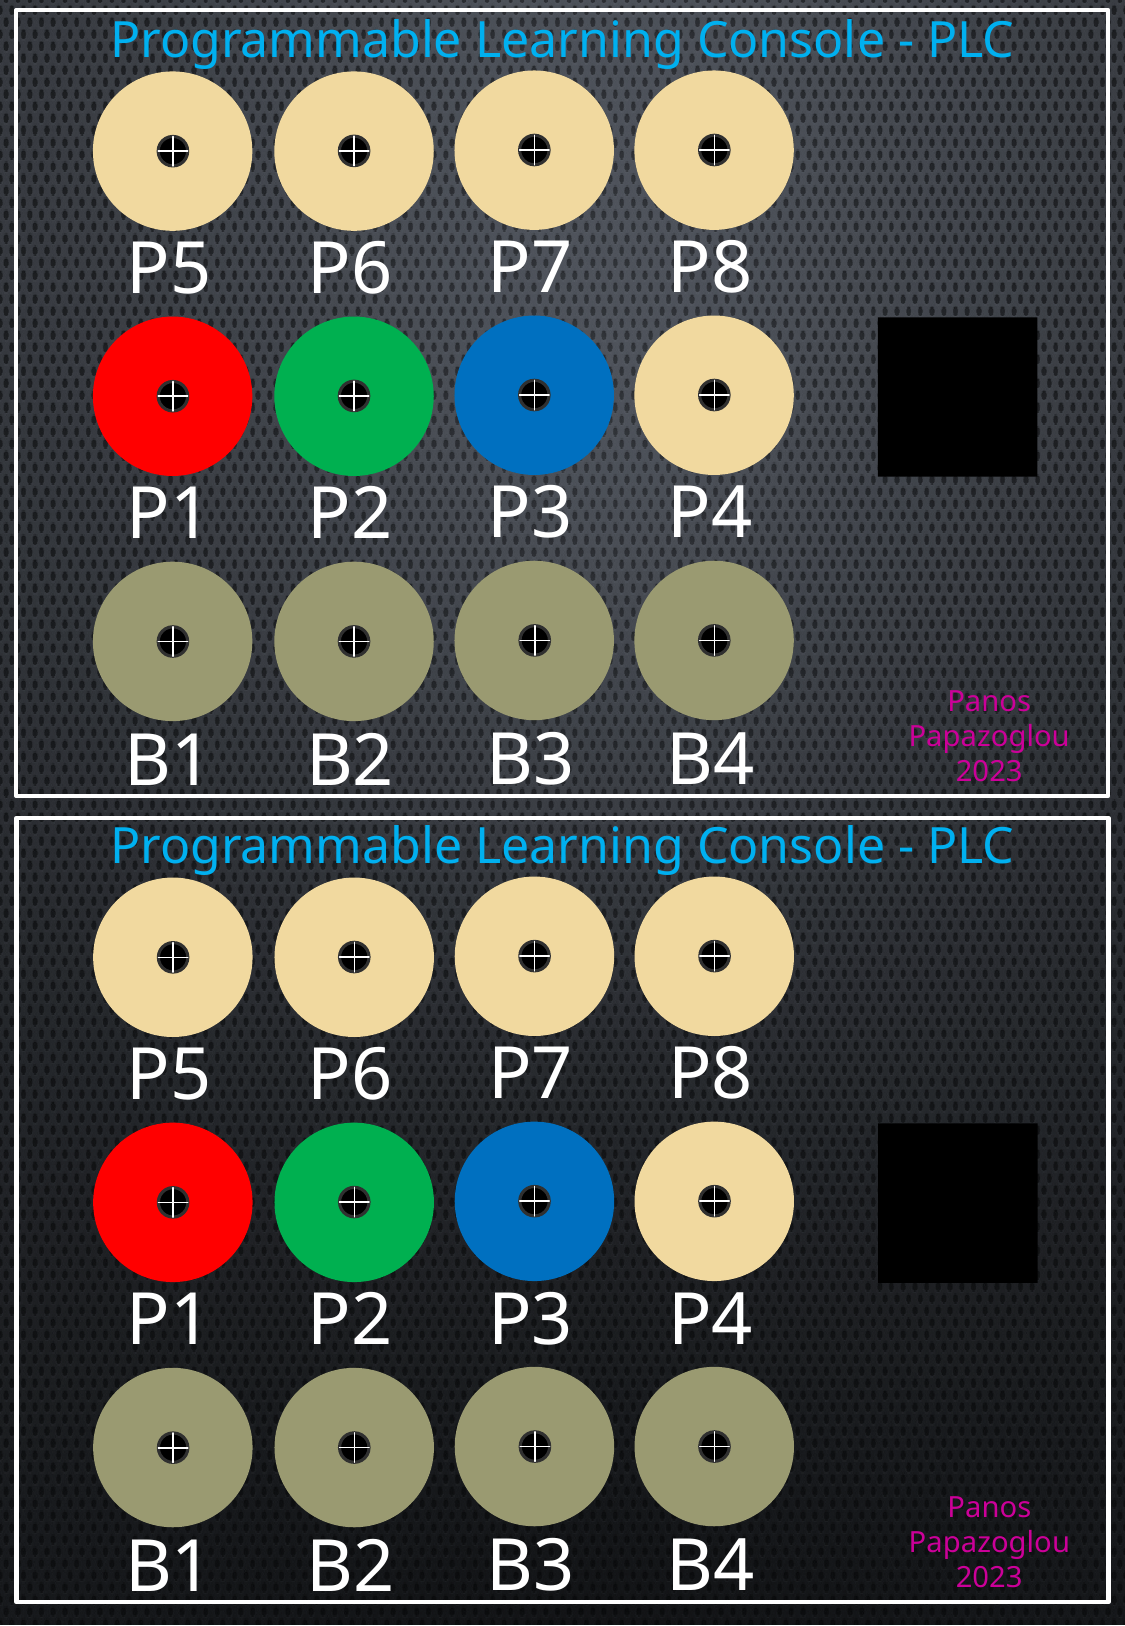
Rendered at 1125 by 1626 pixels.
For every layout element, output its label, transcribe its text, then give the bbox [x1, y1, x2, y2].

text_box P7 [459, 1018, 602, 1121]
text_box B4 [639, 1511, 782, 1613]
text_box [876, 316, 1039, 478]
text_box [518, 378, 551, 412]
text_box [698, 1430, 731, 1463]
text_box [91, 1366, 255, 1512]
text_box P4 [639, 458, 782, 560]
text_box [272, 75, 436, 233]
text_box [337, 1185, 371, 1219]
text_box [452, 559, 616, 705]
text_box B1 [98, 1512, 240, 1614]
text_box B3 [459, 1511, 602, 1613]
text_box [91, 315, 254, 459]
text_box [186, 75, 341, 798]
text_box [156, 379, 190, 413]
text_box [698, 133, 731, 167]
text_box P3 [459, 458, 602, 560]
text_box [632, 75, 796, 232]
text_box [174, 625, 190, 658]
text_box [518, 939, 551, 973]
text_box B3 [459, 705, 602, 807]
text_box [698, 939, 731, 973]
text_box [877, 1122, 1039, 1284]
text_box [156, 625, 172, 658]
text_box [727, 75, 1110, 798]
text_box B2 [279, 706, 422, 808]
text_box [518, 1430, 552, 1463]
text_box [518, 1184, 551, 1218]
text_box P6 [279, 1019, 422, 1122]
text_box [452, 314, 616, 458]
text_box [174, 134, 190, 168]
text_box [518, 624, 552, 657]
text_box [91, 1122, 255, 1265]
text_box [272, 315, 436, 459]
text_box P1 [97, 459, 240, 561]
text_box P1 [98, 1265, 240, 1367]
text_box [632, 1365, 796, 1511]
text_box Programmable Learning Console - PLC [0, 0, 1125, 75]
text_box [697, 624, 731, 657]
text_box [272, 881, 436, 1039]
text_box P4 [639, 1264, 782, 1366]
text_box B4 [639, 705, 782, 807]
text_box [452, 75, 616, 232]
text_box [518, 133, 551, 167]
text_box [547, 75, 701, 798]
text_box [91, 560, 254, 706]
text_box Panos Papazoglou 2023 [877, 675, 1101, 795]
text_box B1 [97, 706, 240, 808]
text_box [552, 881, 697, 1604]
text_box [272, 1366, 436, 1512]
text_box [337, 625, 371, 658]
text_box [174, 941, 190, 974]
text_box [698, 1184, 731, 1218]
text_box [156, 1431, 172, 1464]
text_box [337, 1431, 371, 1464]
text_box P7 [459, 212, 602, 314]
text_box [337, 940, 371, 974]
text_box [453, 881, 616, 1038]
text_box P2 [279, 459, 422, 561]
text_box [367, 75, 521, 798]
text_box [91, 75, 254, 233]
text_box [698, 378, 731, 412]
text_box P8 [639, 212, 782, 314]
text_box [371, 881, 517, 1604]
text_box [453, 1365, 616, 1511]
text_box P8 [639, 1018, 782, 1121]
text_box [272, 1122, 436, 1265]
text_box [15, 881, 156, 1604]
text_box [156, 1186, 190, 1219]
text_box [632, 559, 796, 705]
text_box P2 [279, 1265, 422, 1367]
text_box [632, 881, 796, 1038]
text_box P5 [98, 1019, 240, 1122]
text_box P5 [97, 213, 240, 315]
text_box [632, 1121, 796, 1264]
text_box [453, 1121, 616, 1264]
text_box [337, 379, 371, 413]
text_box P6 [279, 213, 422, 315]
text_box [156, 134, 172, 168]
text_box Programmable Learning Console - PLC [0, 806, 1125, 881]
text_box [156, 941, 172, 974]
text_box B2 [279, 1512, 422, 1614]
text_box Panos Papazoglou 2023 [878, 1481, 1101, 1601]
text_box [91, 881, 255, 1039]
text_box [174, 1431, 190, 1464]
text_box [272, 560, 436, 706]
text_box P3 [459, 1264, 602, 1366]
text_box [337, 134, 371, 168]
text_box [15, 75, 159, 798]
text_box [731, 881, 1110, 1604]
text_box [190, 881, 337, 1604]
text_box [632, 314, 796, 458]
